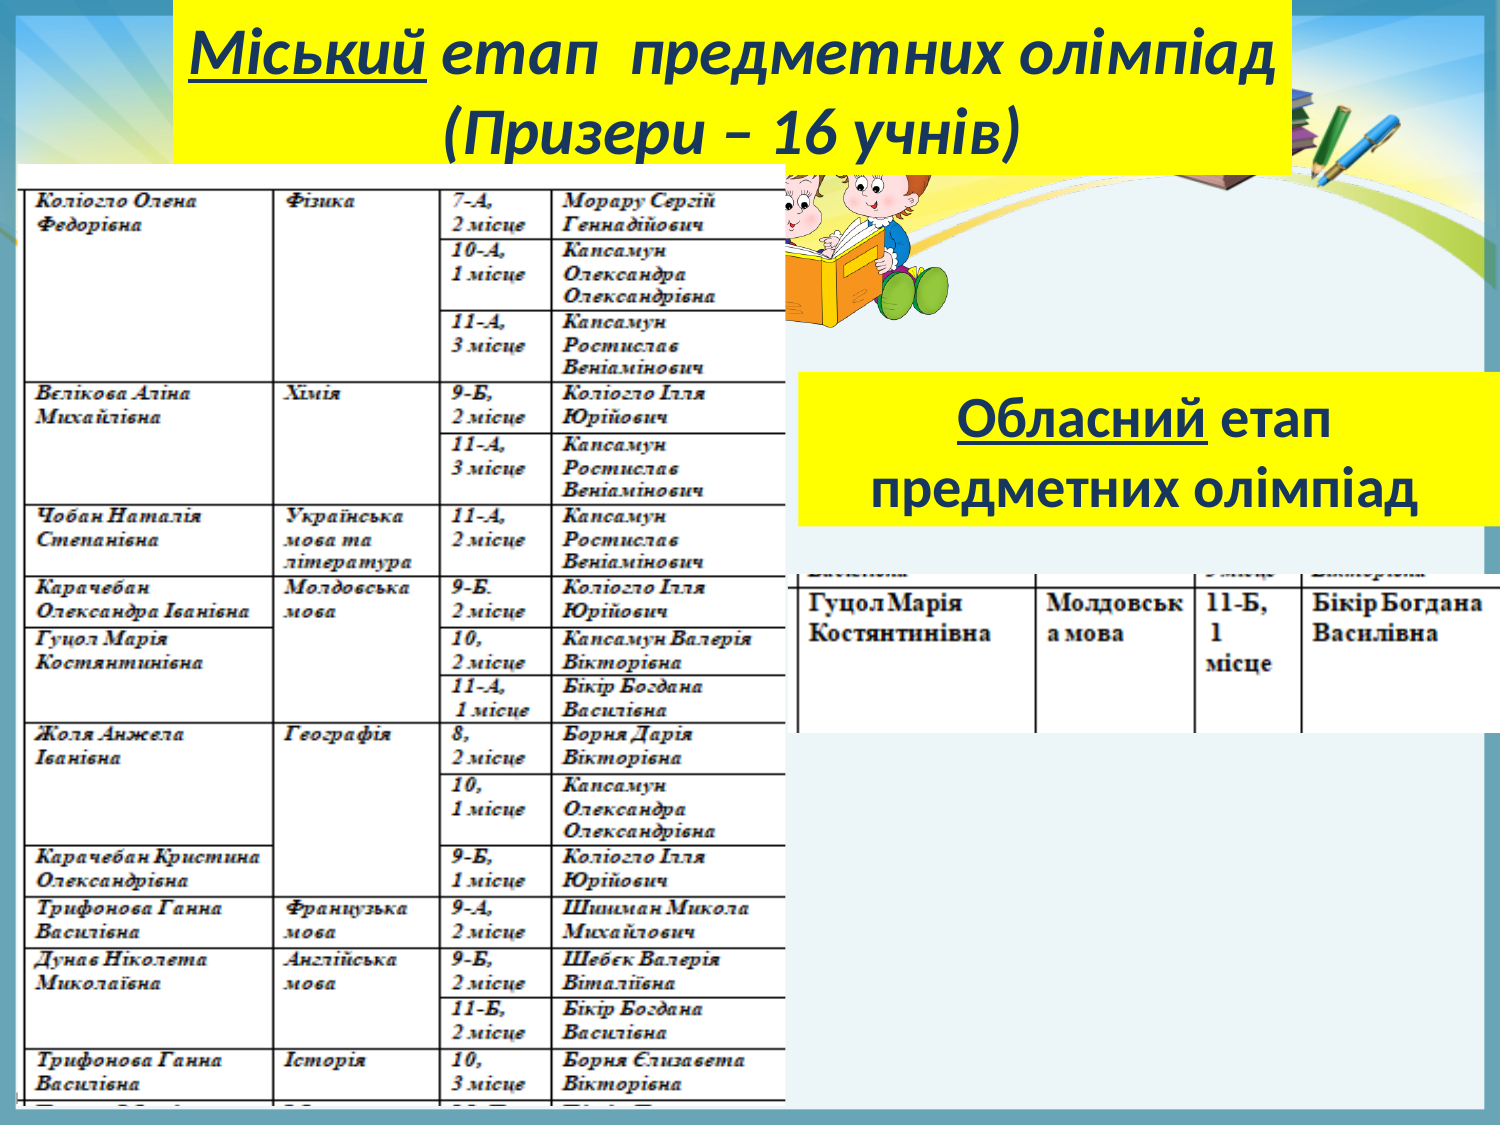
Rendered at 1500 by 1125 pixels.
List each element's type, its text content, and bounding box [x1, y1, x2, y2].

text_box Міський етап предметних олімпіад (Призери – 16 учнів) [173, 0, 1292, 175]
picture [787, 573, 1500, 734]
picture [16, 16, 1484, 1107]
text_box Обласний етап предметних олімпіад [798, 371, 1500, 527]
